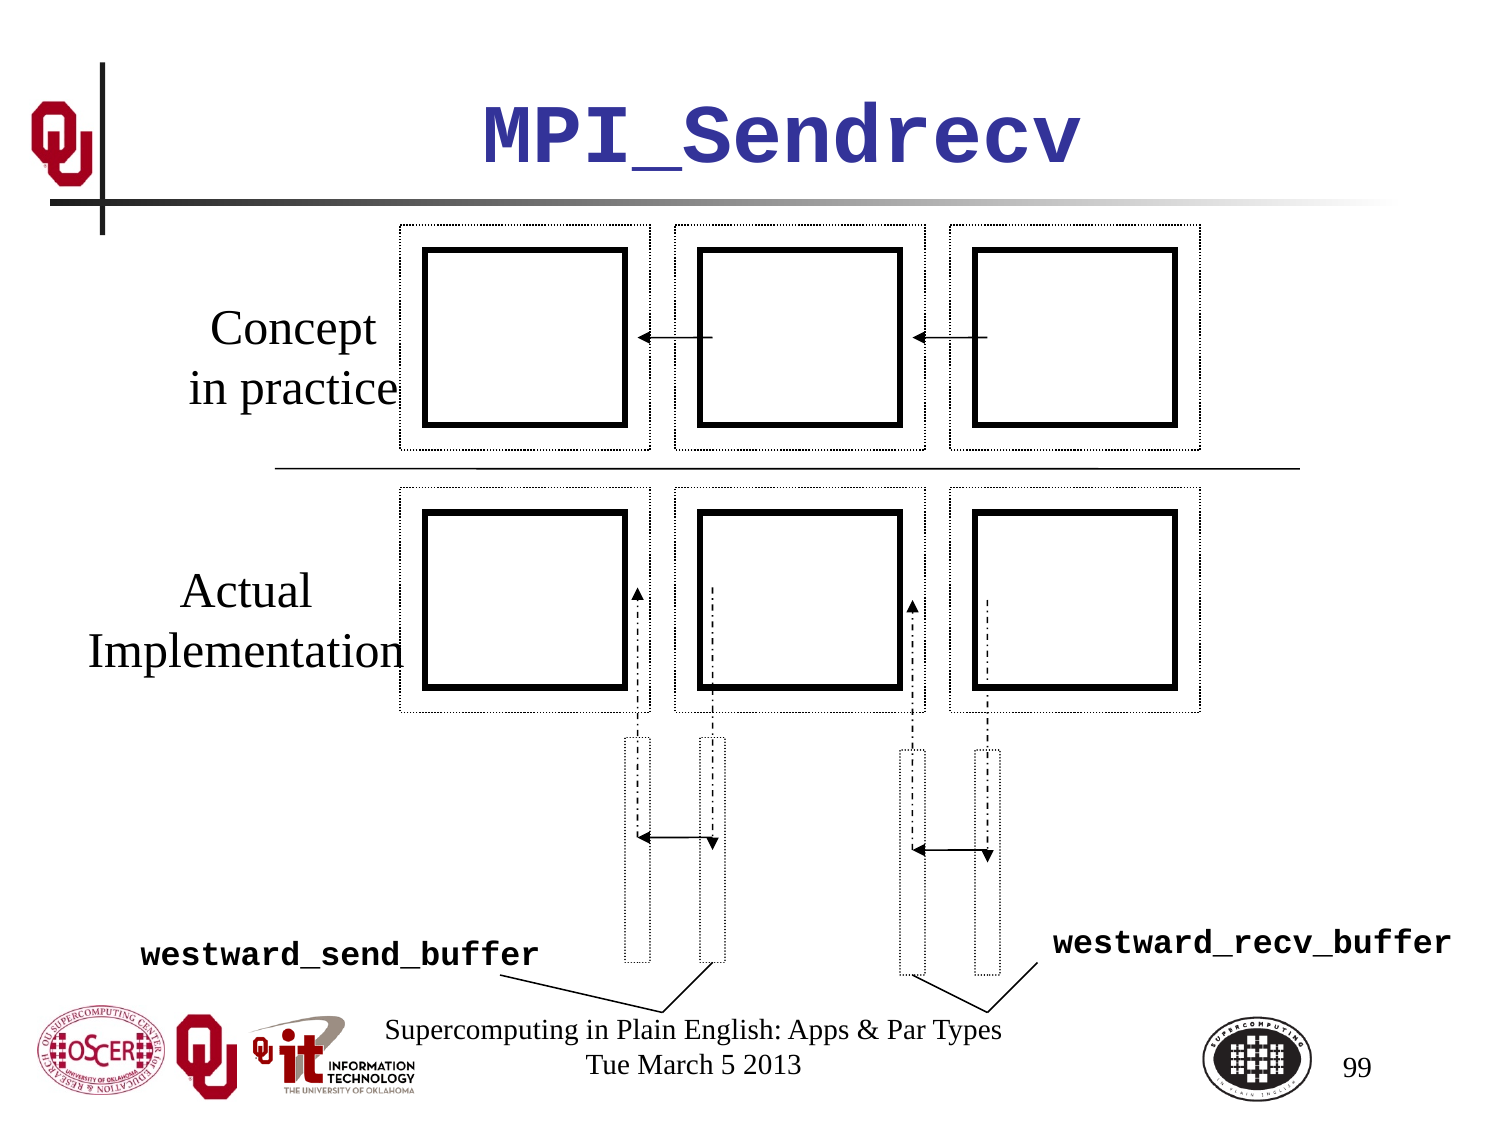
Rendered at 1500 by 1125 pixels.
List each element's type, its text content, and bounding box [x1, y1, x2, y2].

text_box [699, 737, 725, 963]
text_box [631, 587, 644, 600]
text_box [674, 487, 926, 713]
picture [174, 1005, 425, 1104]
slide_number 99 [1174, 1015, 1388, 1091]
text_box westward_send_buffer [125, 924, 556, 980]
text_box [949, 487, 1201, 713]
text_box [900, 749, 925, 975]
picture [1200, 1091, 1314, 1104]
text_box Concept in practice [173, 287, 394, 423]
footer Supercomputing in Plain English: Apps & Par Types Tue March 5 2013 [237, 1012, 1151, 1088]
text_box [624, 737, 650, 963]
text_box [912, 962, 1038, 1013]
text_box [912, 843, 988, 857]
text_box westward_recv_buffer [1038, 912, 1468, 968]
picture [29, 99, 94, 189]
text_box [637, 831, 713, 844]
text_box [975, 749, 1000, 960]
title MPI_Sendrecv [124, 74, 1442, 187]
text_box [399, 487, 650, 713]
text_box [399, 224, 1201, 451]
text_box Actual Implementation [72, 549, 420, 685]
picture [37, 1005, 165, 1095]
